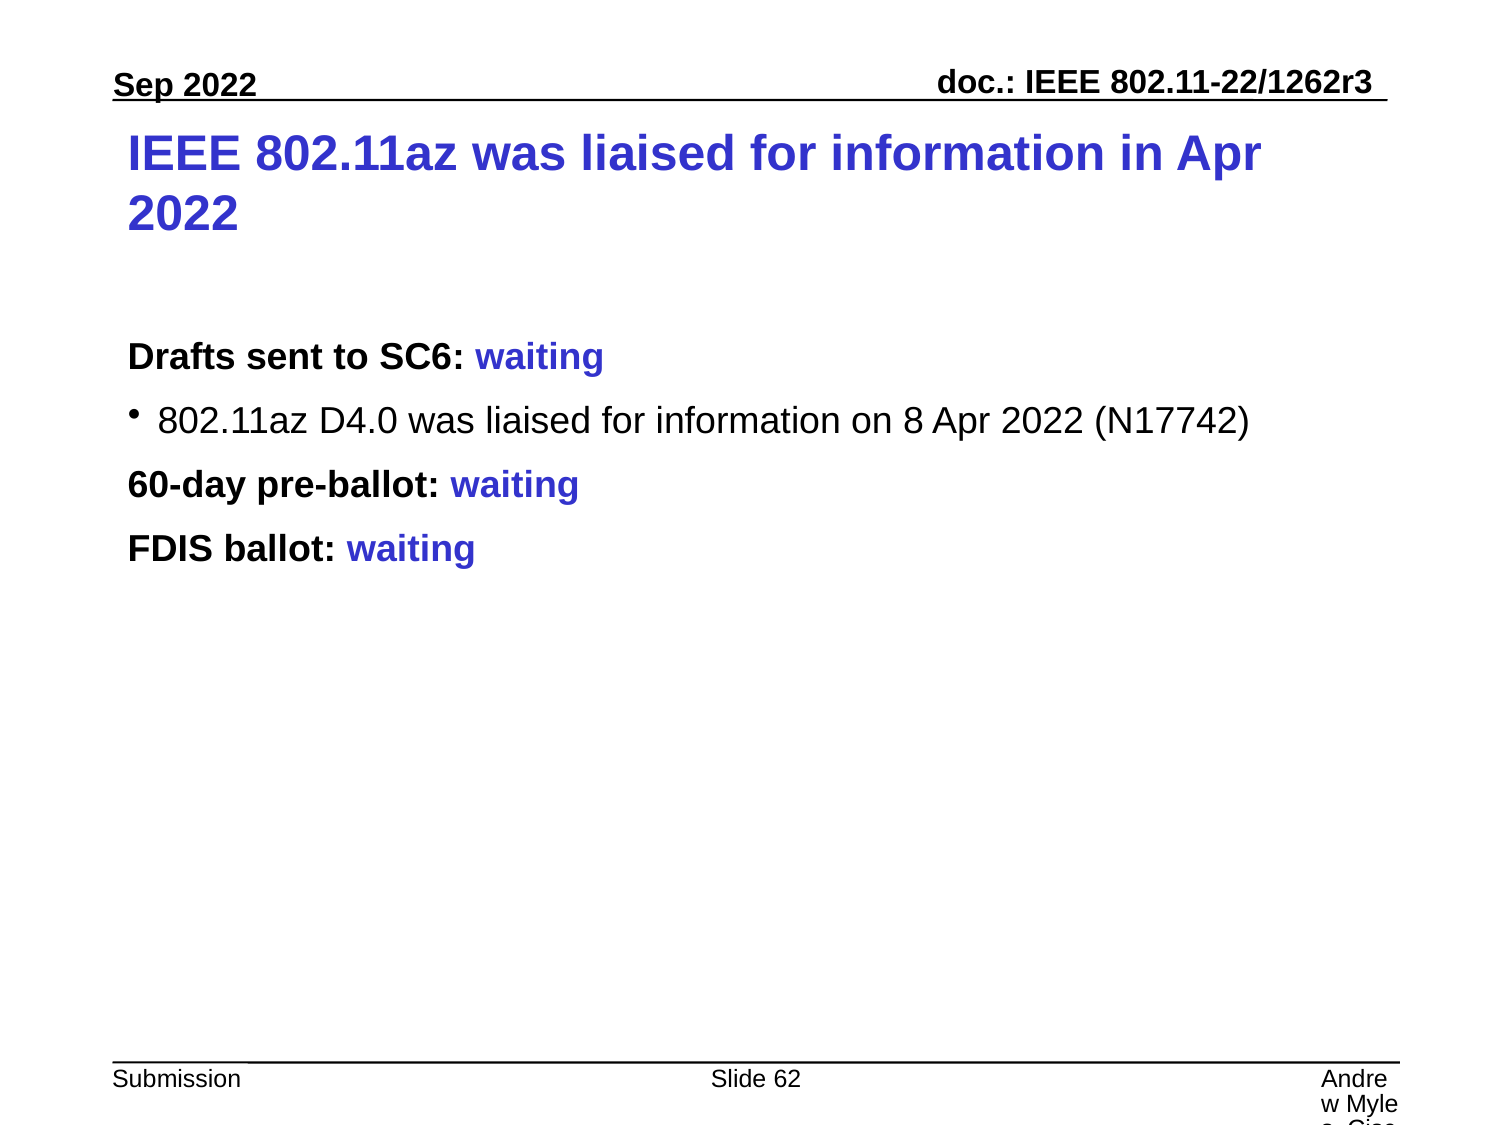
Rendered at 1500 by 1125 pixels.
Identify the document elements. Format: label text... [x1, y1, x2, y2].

title IEEE 802.11az was liaised for information in Apr 2022 [112, 112, 1388, 288]
slide_number Slide 62 [709, 1061, 803, 1093]
list Drafts sent to SC6: waiting 802.11az D4.0 was liaised for information on 8 Apr 2022 (N17742) 60-day pre-ballot: waiting FDIS ballot: waiting [112, 324, 1388, 1000]
footer Andrew Myles, Cisco [1320, 1061, 1402, 1093]
